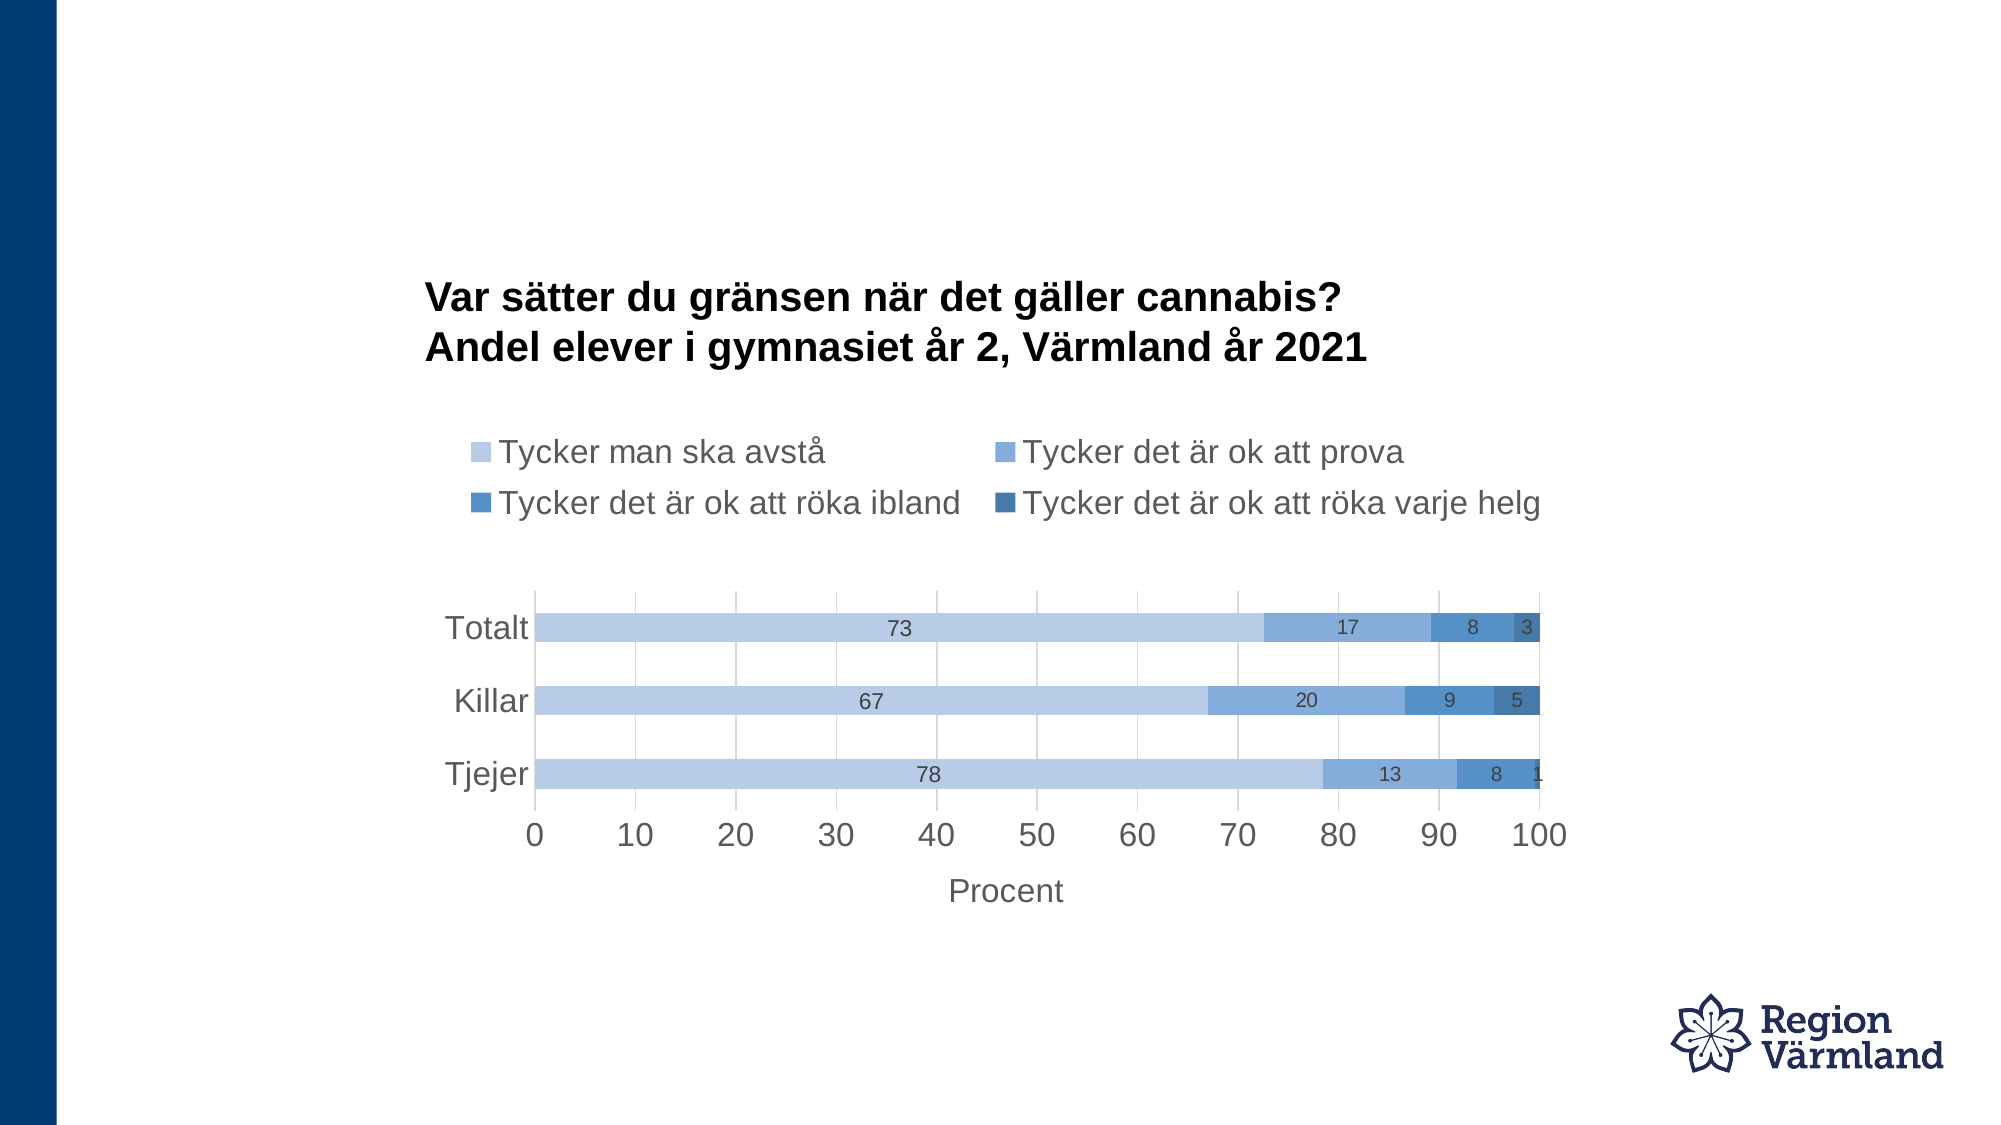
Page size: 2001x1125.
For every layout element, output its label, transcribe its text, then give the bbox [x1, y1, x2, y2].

title Var sätter du gränsen när det gäller cannabis? Andel elever i gymnasiet år 2, Värmland år 2021 [409, 159, 1591, 377]
chart [409, 407, 1591, 939]
picture [1670, 993, 1944, 1073]
